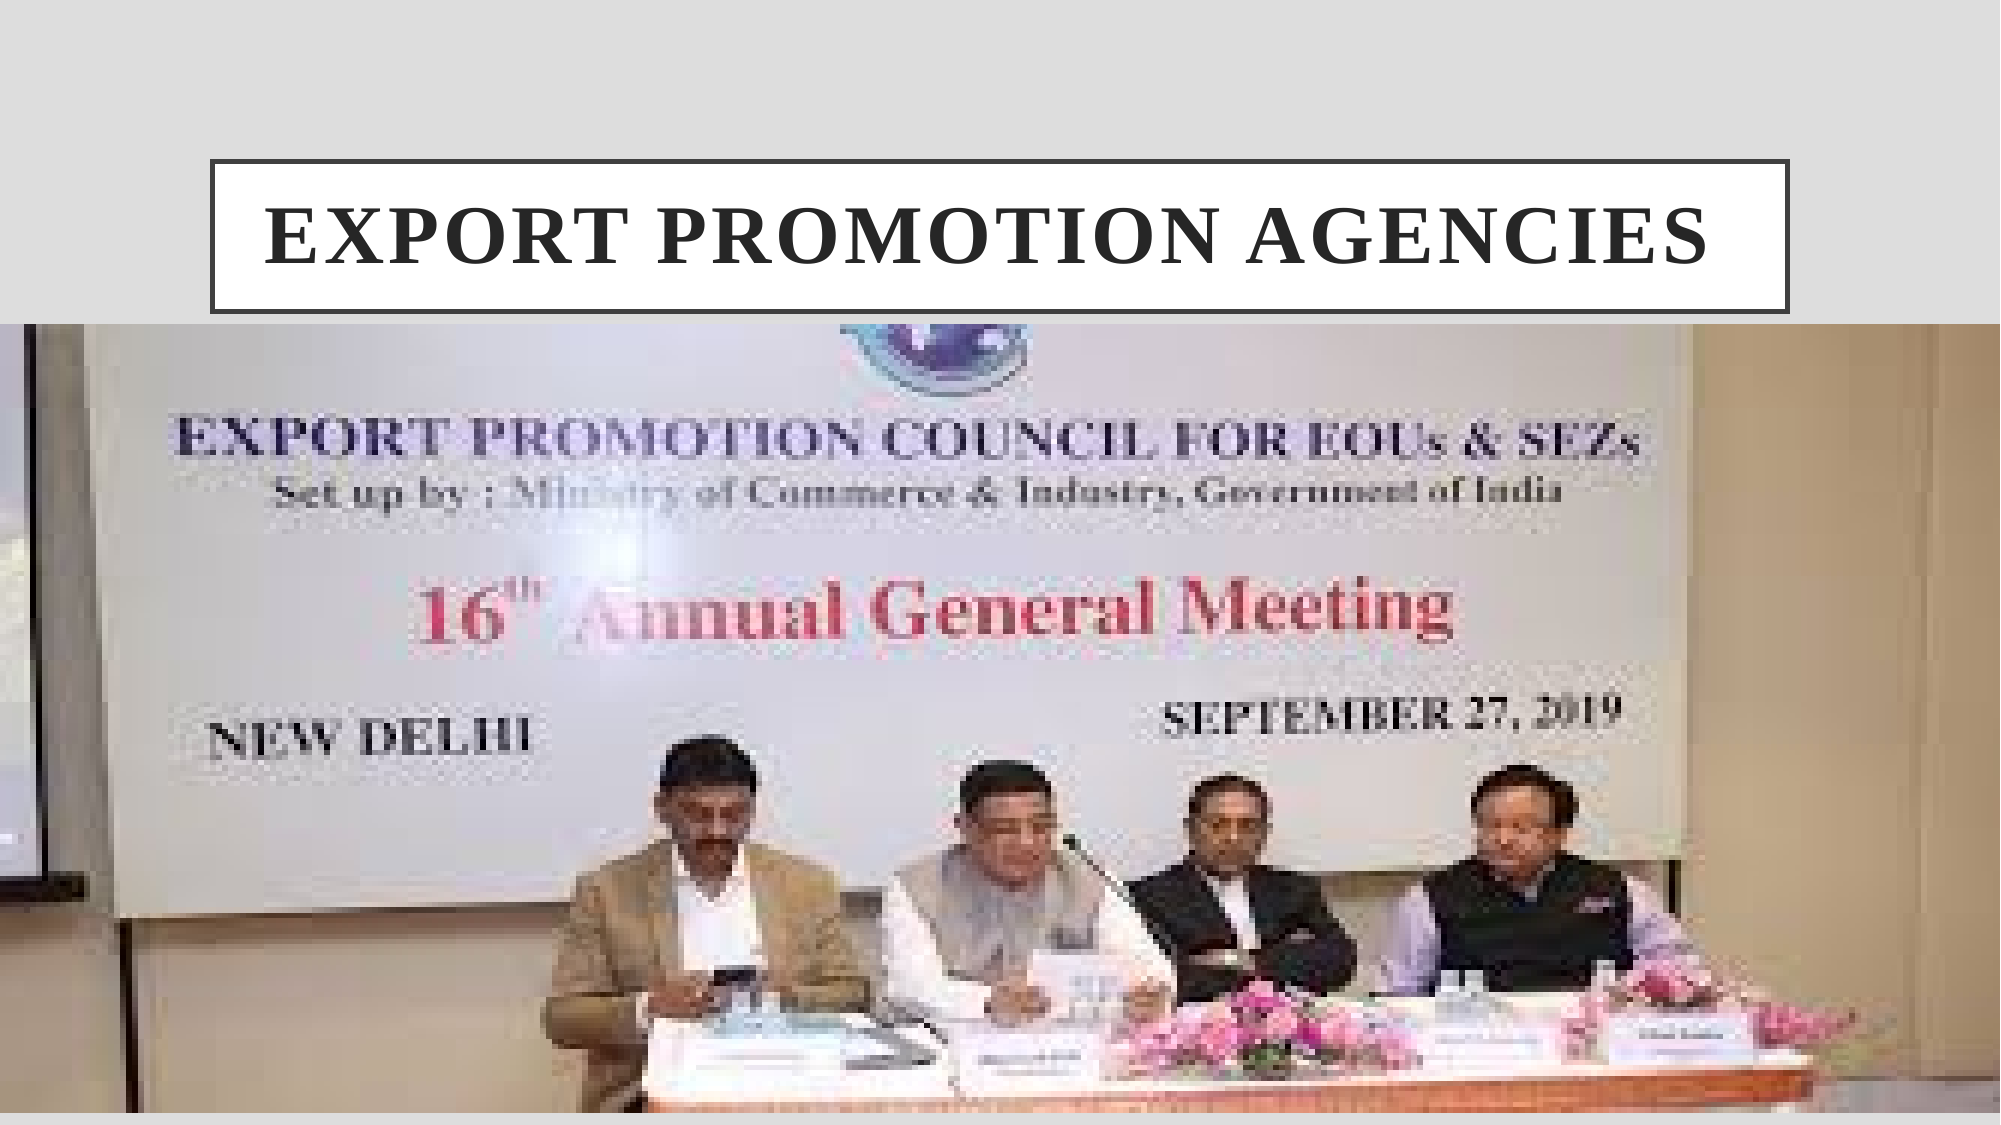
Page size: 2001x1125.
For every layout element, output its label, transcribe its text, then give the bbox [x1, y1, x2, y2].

title EXPORT PROMOTION AGENCIES [210, 159, 1790, 314]
picture [0, 324, 2000, 1114]
